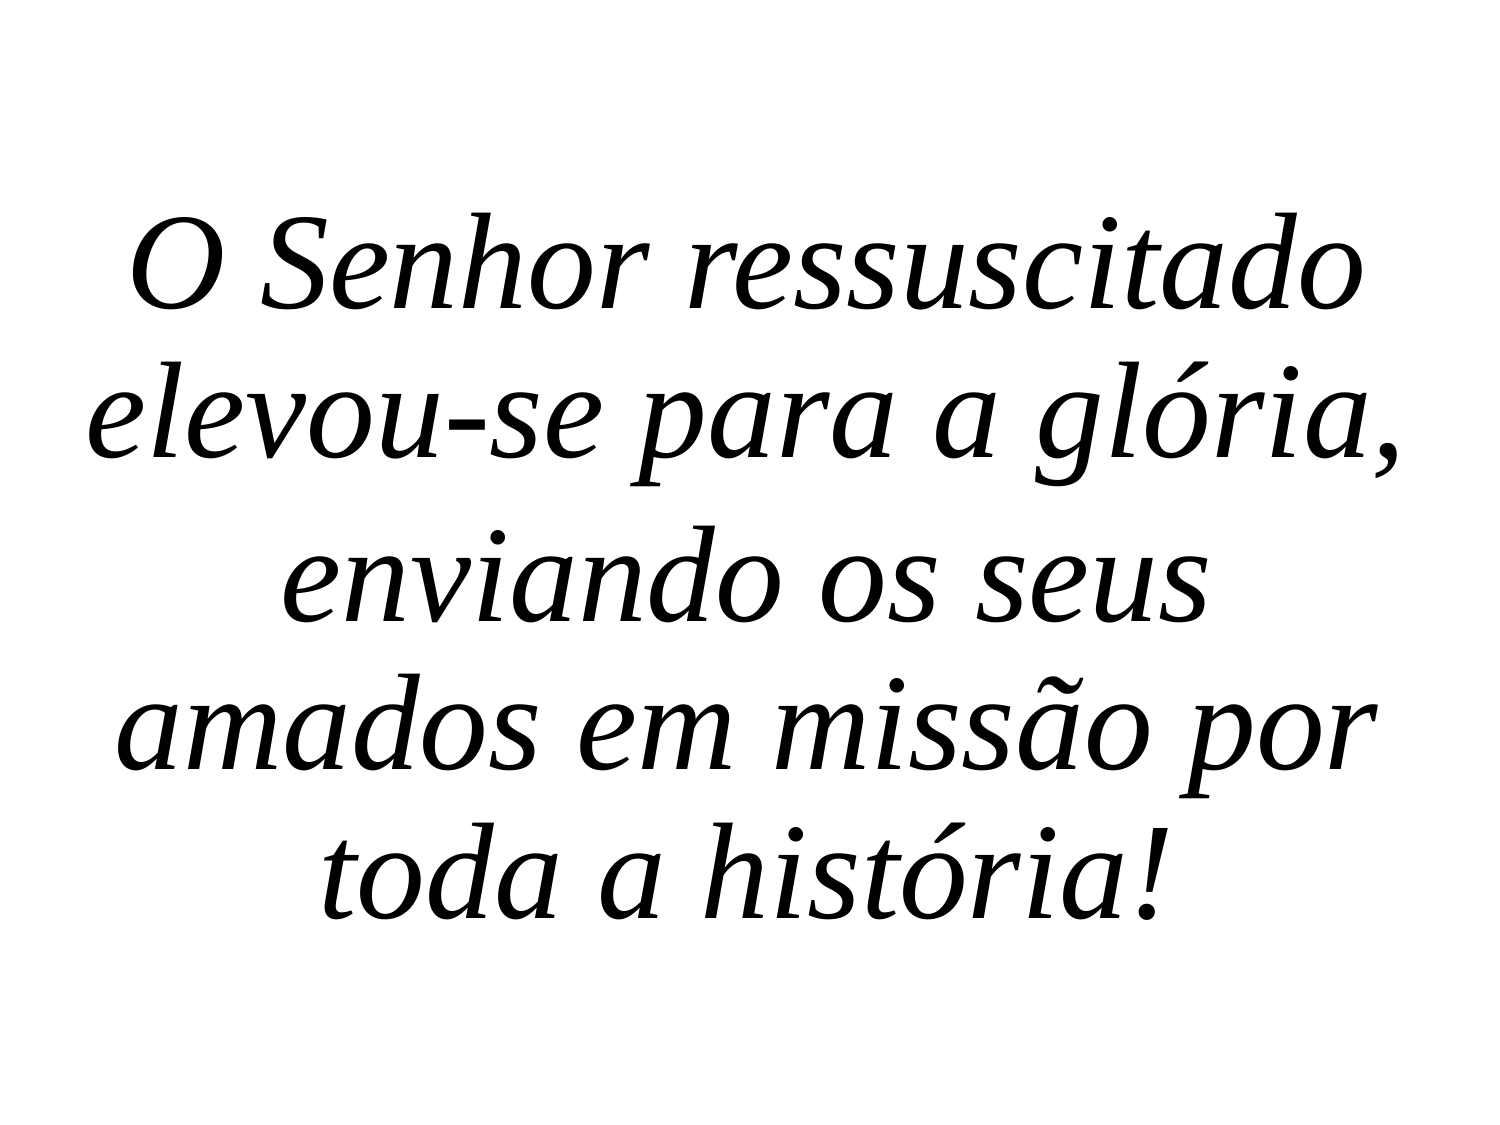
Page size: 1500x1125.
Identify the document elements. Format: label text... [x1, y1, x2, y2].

list O Senhor ressuscitado elevou-se para a glória, enviando os seus amados em missão por toda a história! [53, 57, 1440, 1080]
